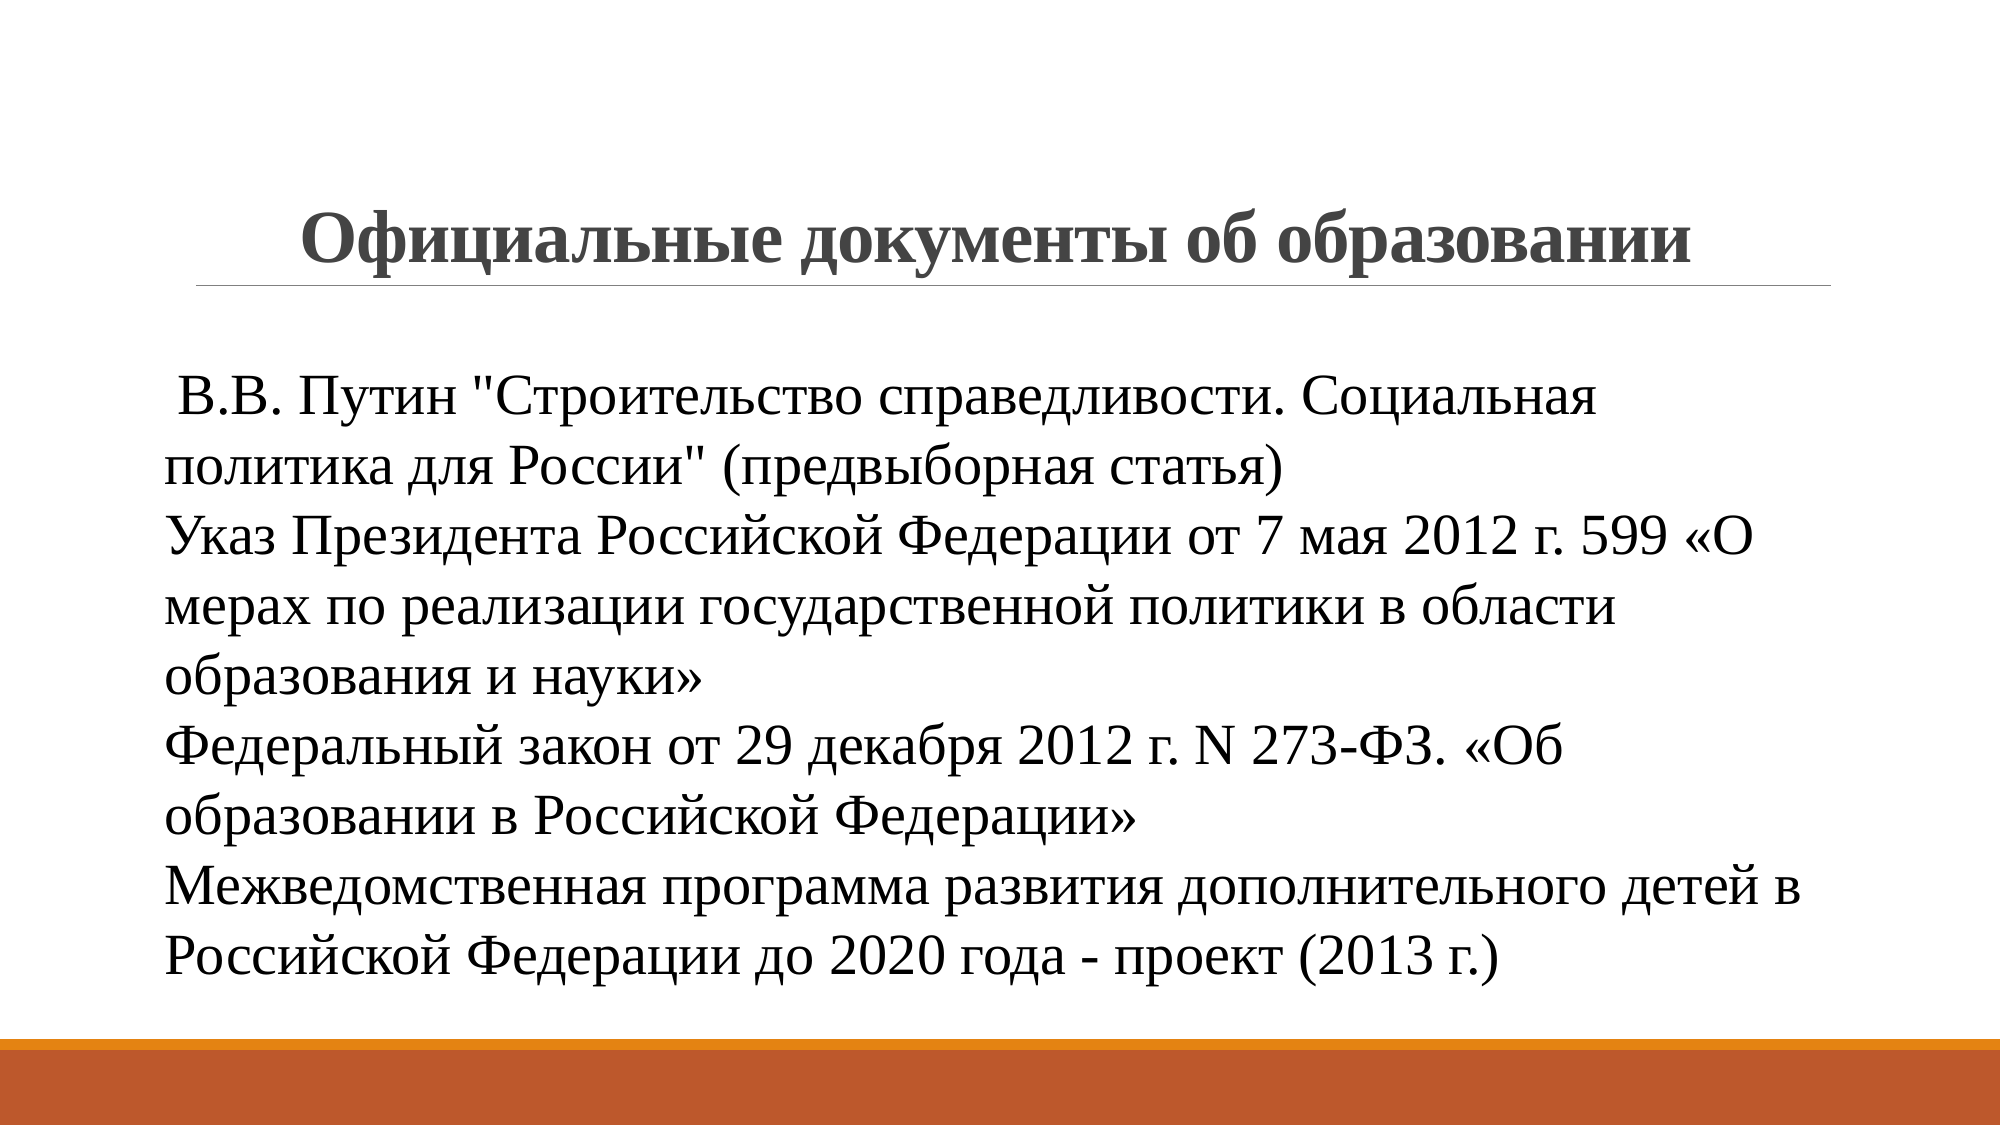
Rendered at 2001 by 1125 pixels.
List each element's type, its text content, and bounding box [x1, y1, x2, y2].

text_box В.В. Путин "Строительство справедливости. Социальная политика для России" (предвыборная статья) Указ Президента Российской Федерации от 7 мая 2012 г. 599 «О мерах по реализации государственной политики в области образования и науки» Федеральный закон от 29 декабря 2012 г. N 273-ФЗ. «Об образовании в Российской Федерации» Межведомственная программа развития дополнительного детей в Российской Федерации до 2020 года - проект (2013 г.) [150, 348, 1857, 994]
title Официальные документы об образовании [180, 47, 1830, 285]
list [222, 561, 1947, 1125]
text_box [463, 145, 1784, 257]
